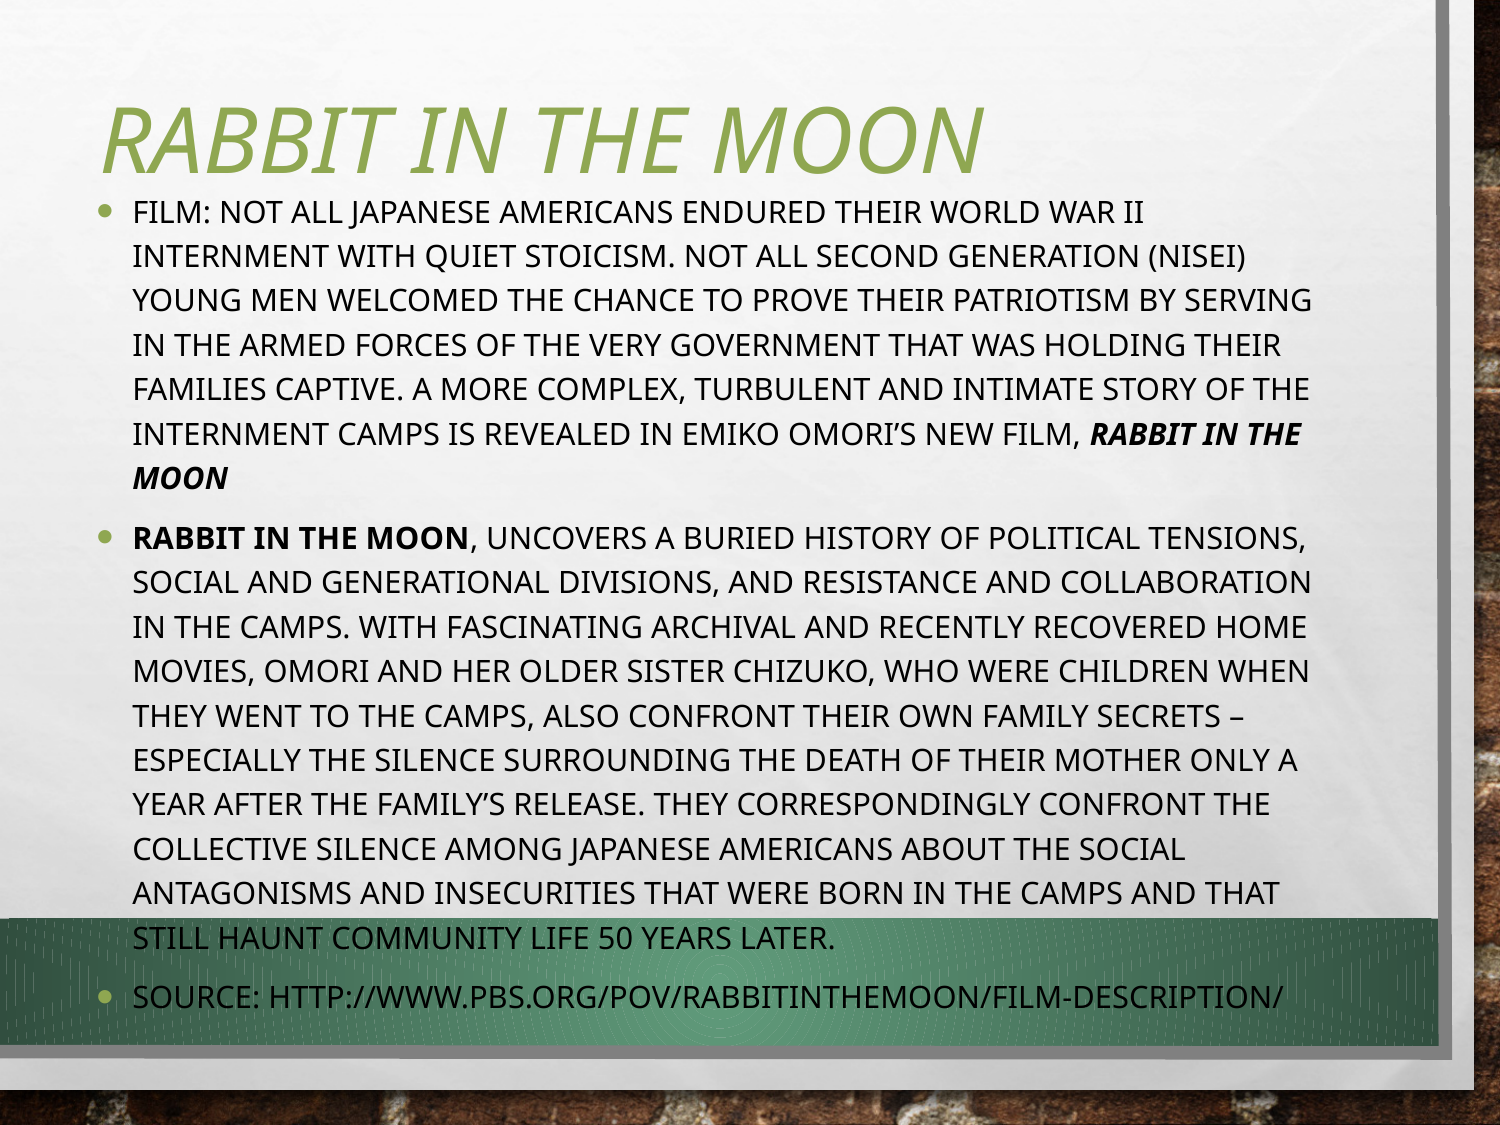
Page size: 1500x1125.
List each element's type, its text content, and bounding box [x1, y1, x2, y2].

title Rabbit in the Moon [84, 112, 1364, 175]
list Film: Not all Japanese Americans endured their World War II internment with quiet stoicism. Not all second generation (Nisei) young men welcomed the chance to prove their patriotism by serving in the armed forces of the very government that was holding their families captive. A more complex, turbulent and intimate story of the internment camps is revealed in Emiko Omori’s new film, Rabbit in the Moon Rabbit in the Moon, uncovers a buried history of political tensions, social and generational divisions, and resistance and collaboration in the camps. With fascinating archival and recently recovered home movies, Omori and her older sister Chizuko, who were children when they went to the camps, also confront their own family secrets –especially the silence surrounding the death of their mother only a year after the family’s release. They correspondingly confront the collective silence among Japanese Americans about the social antagonisms and insecurities that were born in the camps and that still haunt community life 50 years later. Source: http://www.pbs.org/pov/rabbitinthemoon/film-description/ [81, 174, 1361, 1025]
picture [0, 0, 1500, 1125]
